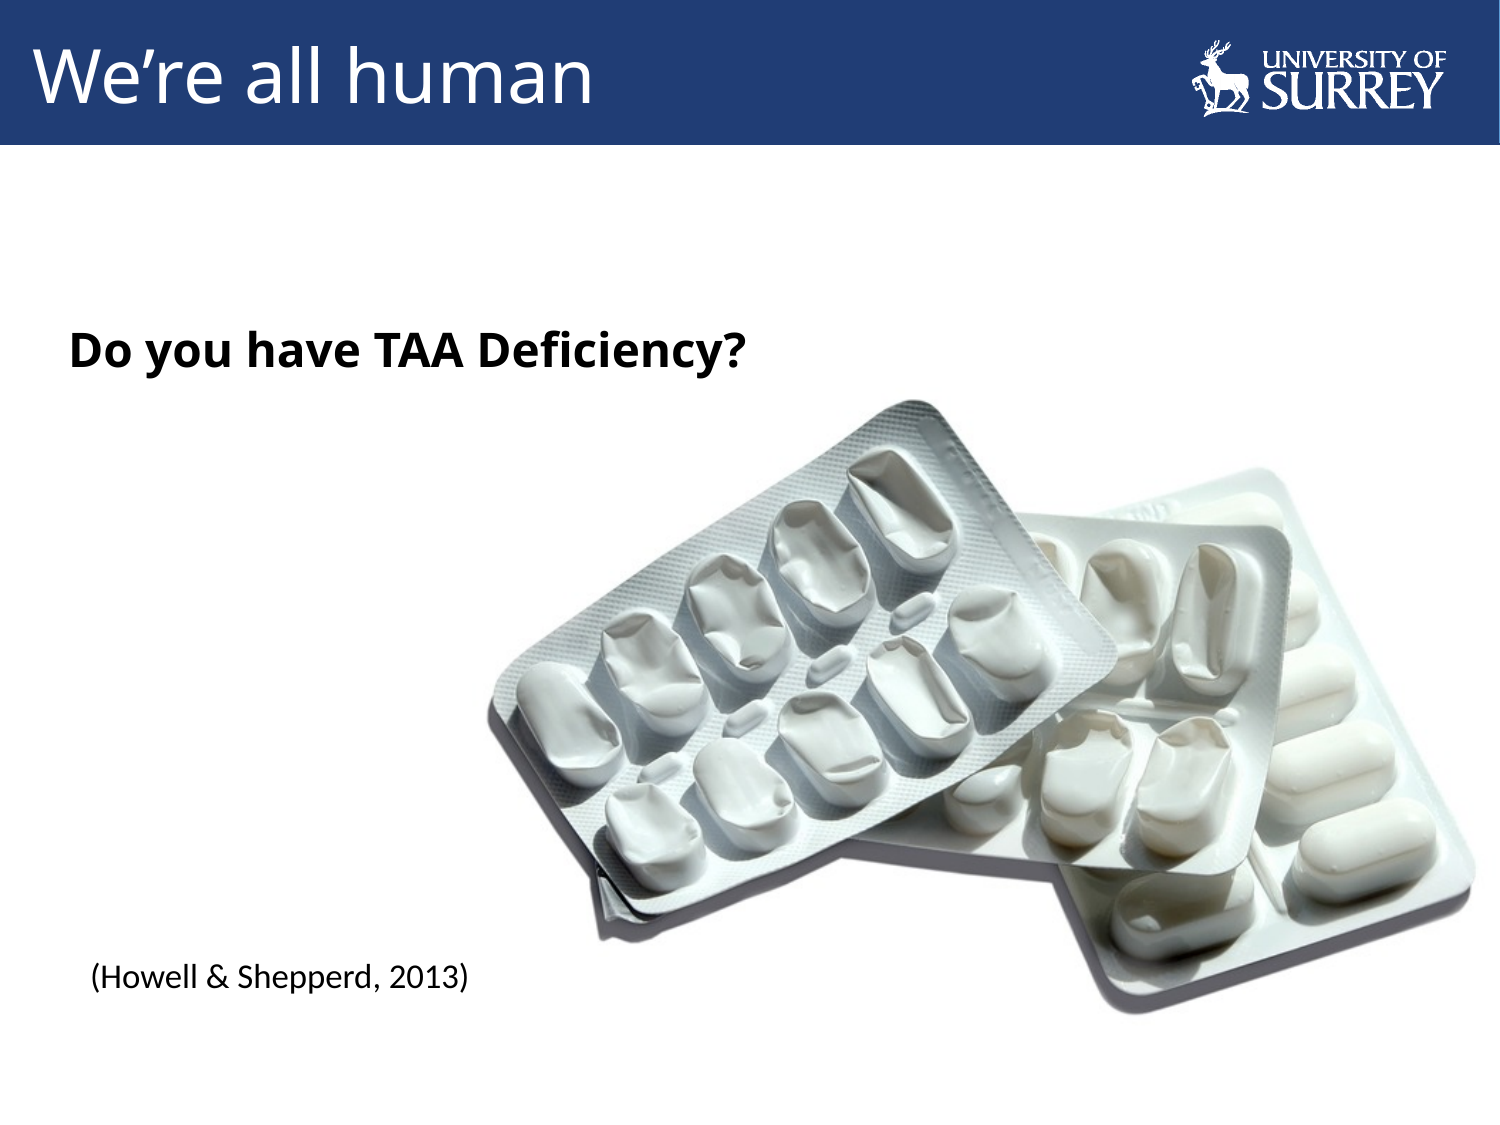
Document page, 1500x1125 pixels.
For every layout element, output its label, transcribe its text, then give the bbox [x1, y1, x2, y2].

picture [291, 385, 1500, 1030]
list (Howell & Shepperd, 2013) [75, 262, 1441, 385]
title Do you have TAA Deficiency? [53, 317, 793, 386]
list (Howell & Shepperd, 2013) [75, 386, 291, 1005]
text_box We’re all human [18, 39, 1365, 108]
picture [1192, 40, 1446, 117]
